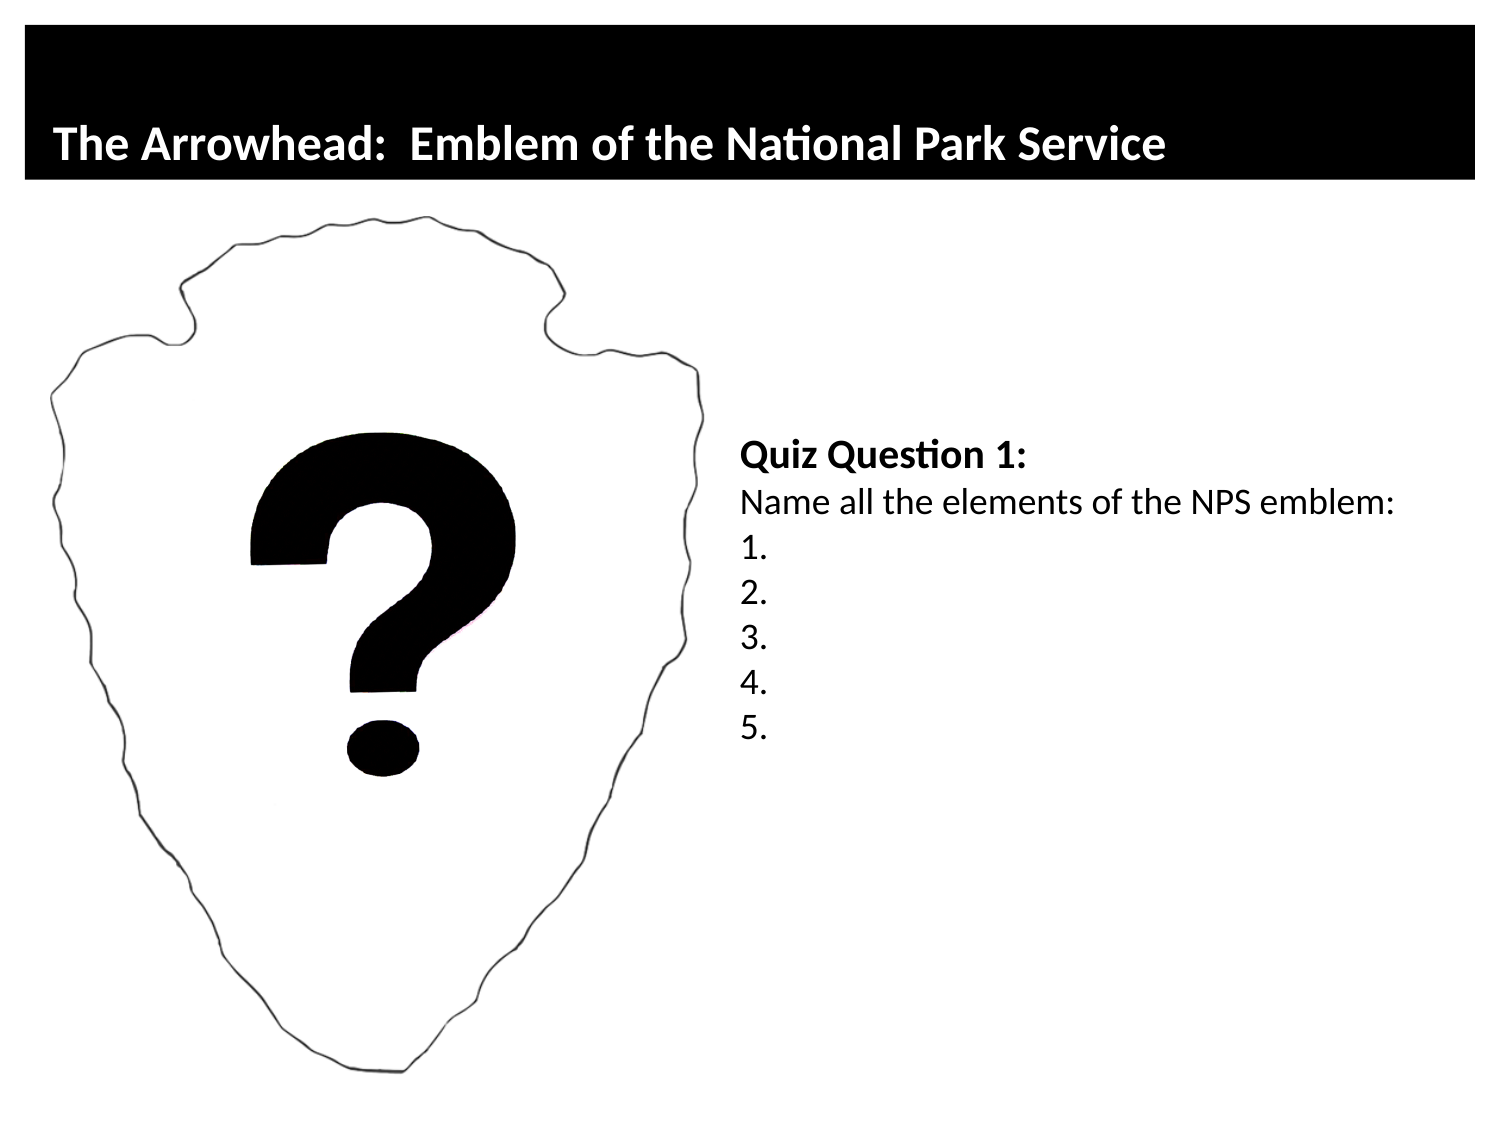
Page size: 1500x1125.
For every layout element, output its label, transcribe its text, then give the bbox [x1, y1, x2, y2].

text_box Quiz Question 1: Name all the elements of the NPS emblem: 1. 2. 3. 4. 5. [725, 419, 1500, 755]
picture [49, 216, 706, 1076]
text_box The Arrowhead: Emblem of the National Park Service [24, 24, 1475, 180]
